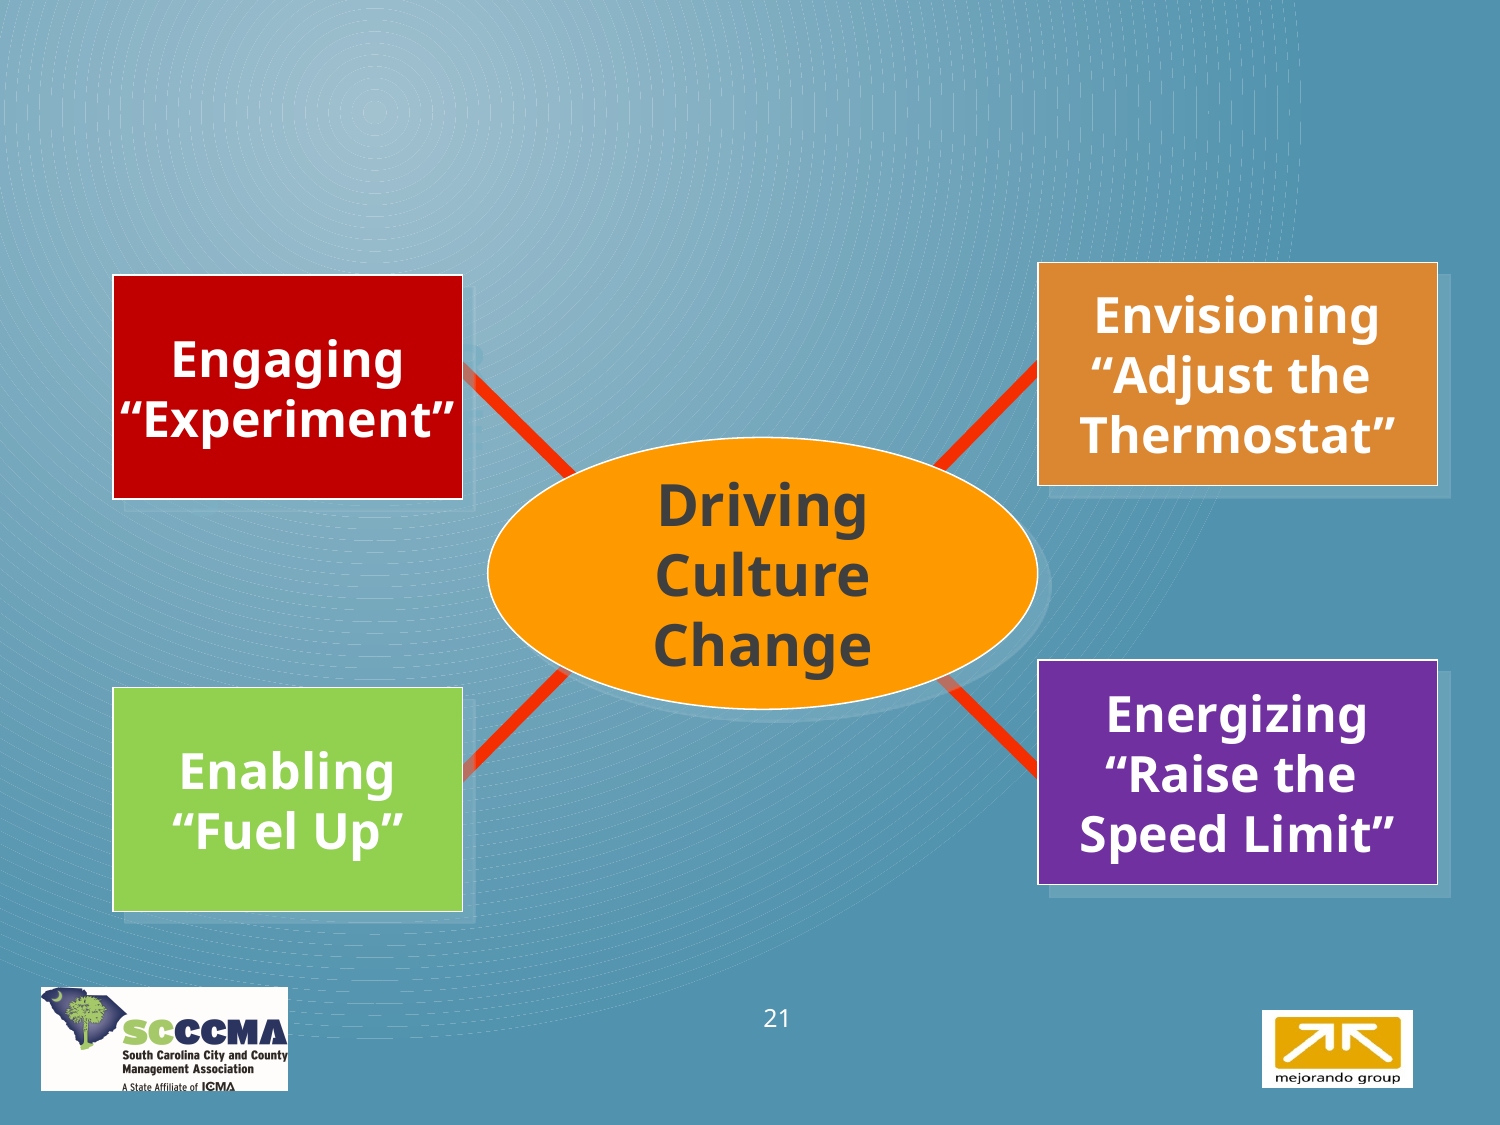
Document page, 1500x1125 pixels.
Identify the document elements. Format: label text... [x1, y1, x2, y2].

title Four Key Roles for Executives [175, 254, 516, 580]
text_box Energizing “Raise the Speed Limit” [1037, 660, 1438, 885]
text_box Envisioning “Adjust the Thermostat” [1037, 262, 1438, 486]
text_box Enabling “Fuel Up” [112, 687, 463, 912]
text_box 21 [456, 989, 807, 1050]
picture [1262, 1010, 1413, 1088]
text_box Driving Culture Change [487, 437, 1038, 710]
picture [41, 987, 288, 1091]
text_box Engaging “Experiment” [112, 274, 463, 500]
